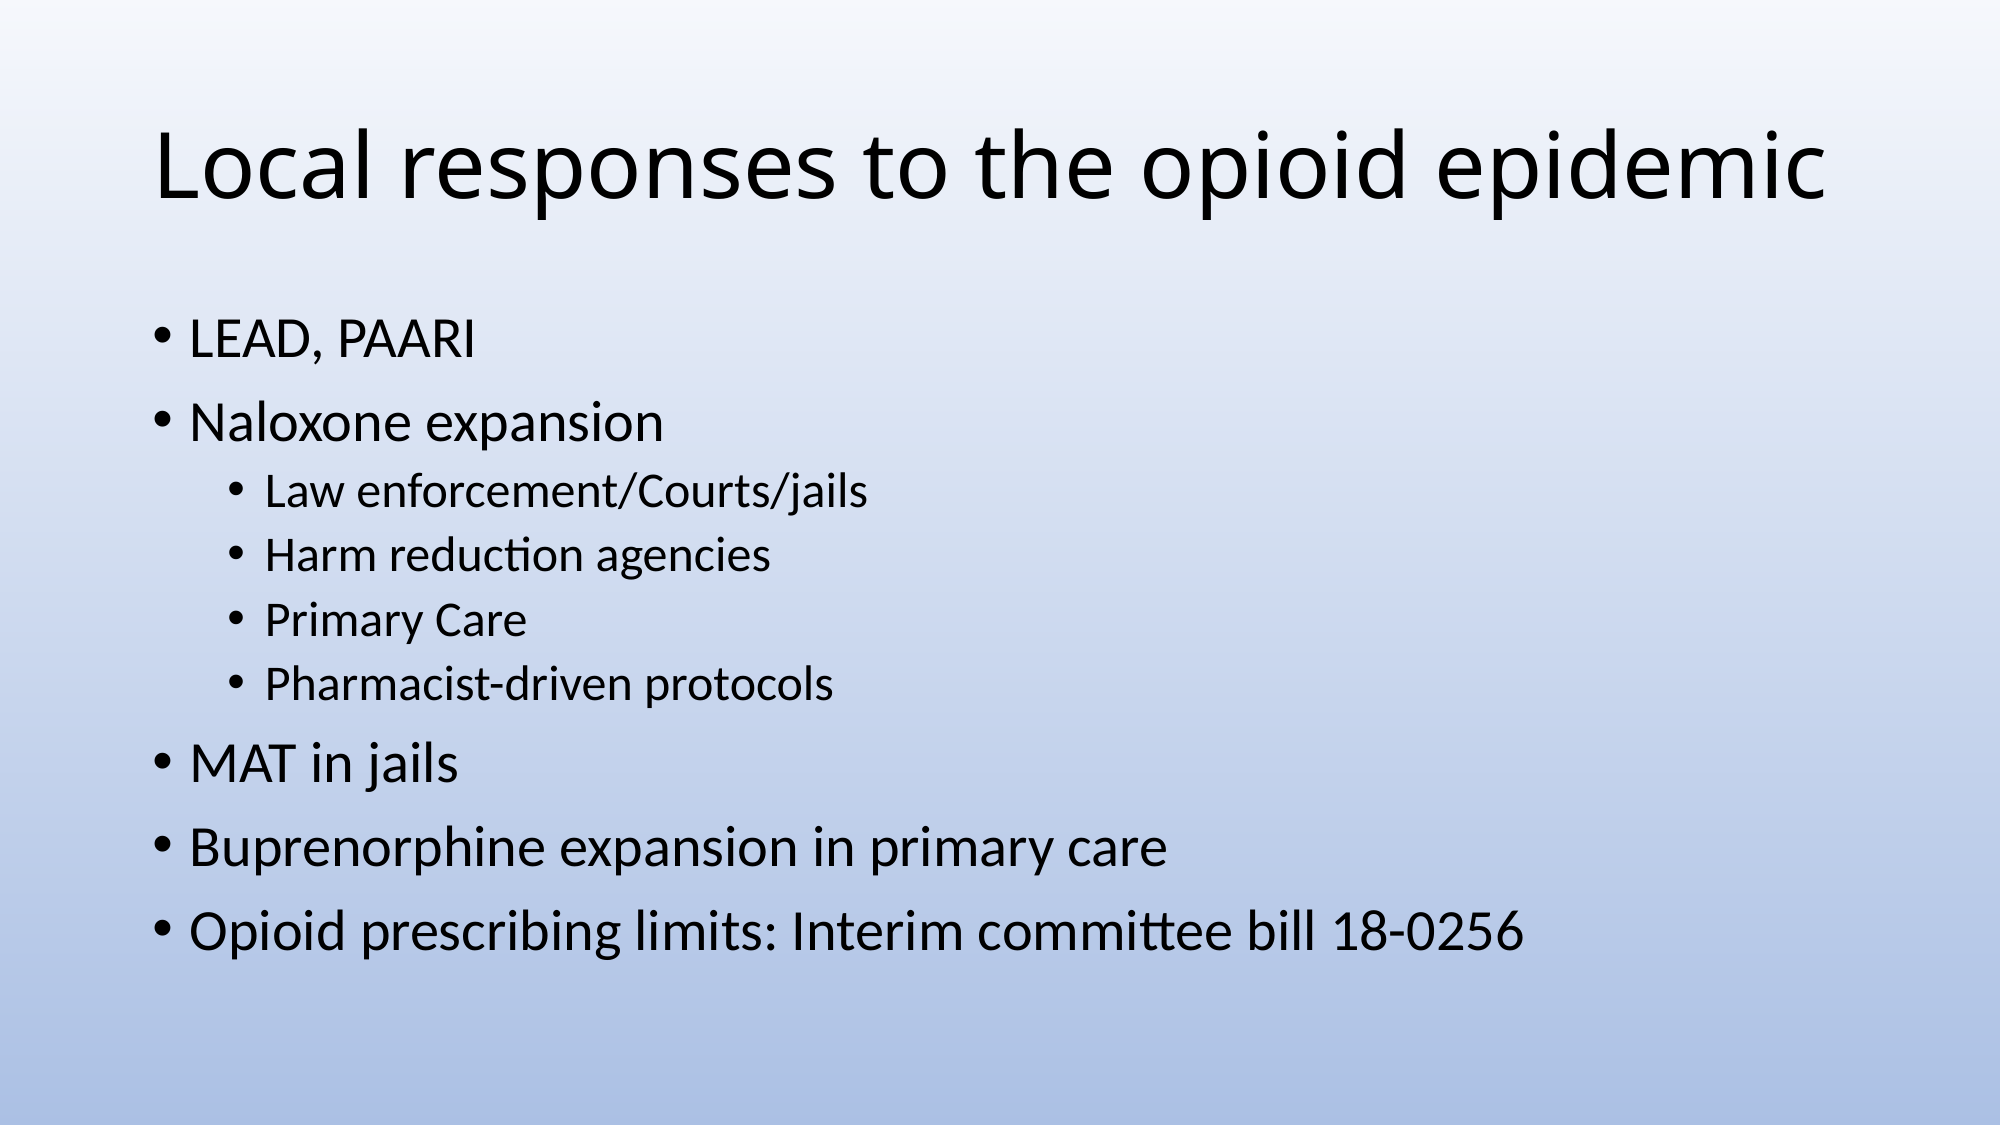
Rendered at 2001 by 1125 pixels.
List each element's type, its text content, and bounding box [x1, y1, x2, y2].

title Local responses to the opioid epidemic [137, 59, 1863, 278]
list LEAD, PAARI Naloxone expansion Law enforcement/Courts/jails Harm reduction agencies Primary Care Pharmacist-driven protocols MAT in jails Buprenorphine expansion in primary care Opioid prescribing limits: Interim committee bill 18-0256 [137, 299, 1863, 1014]
